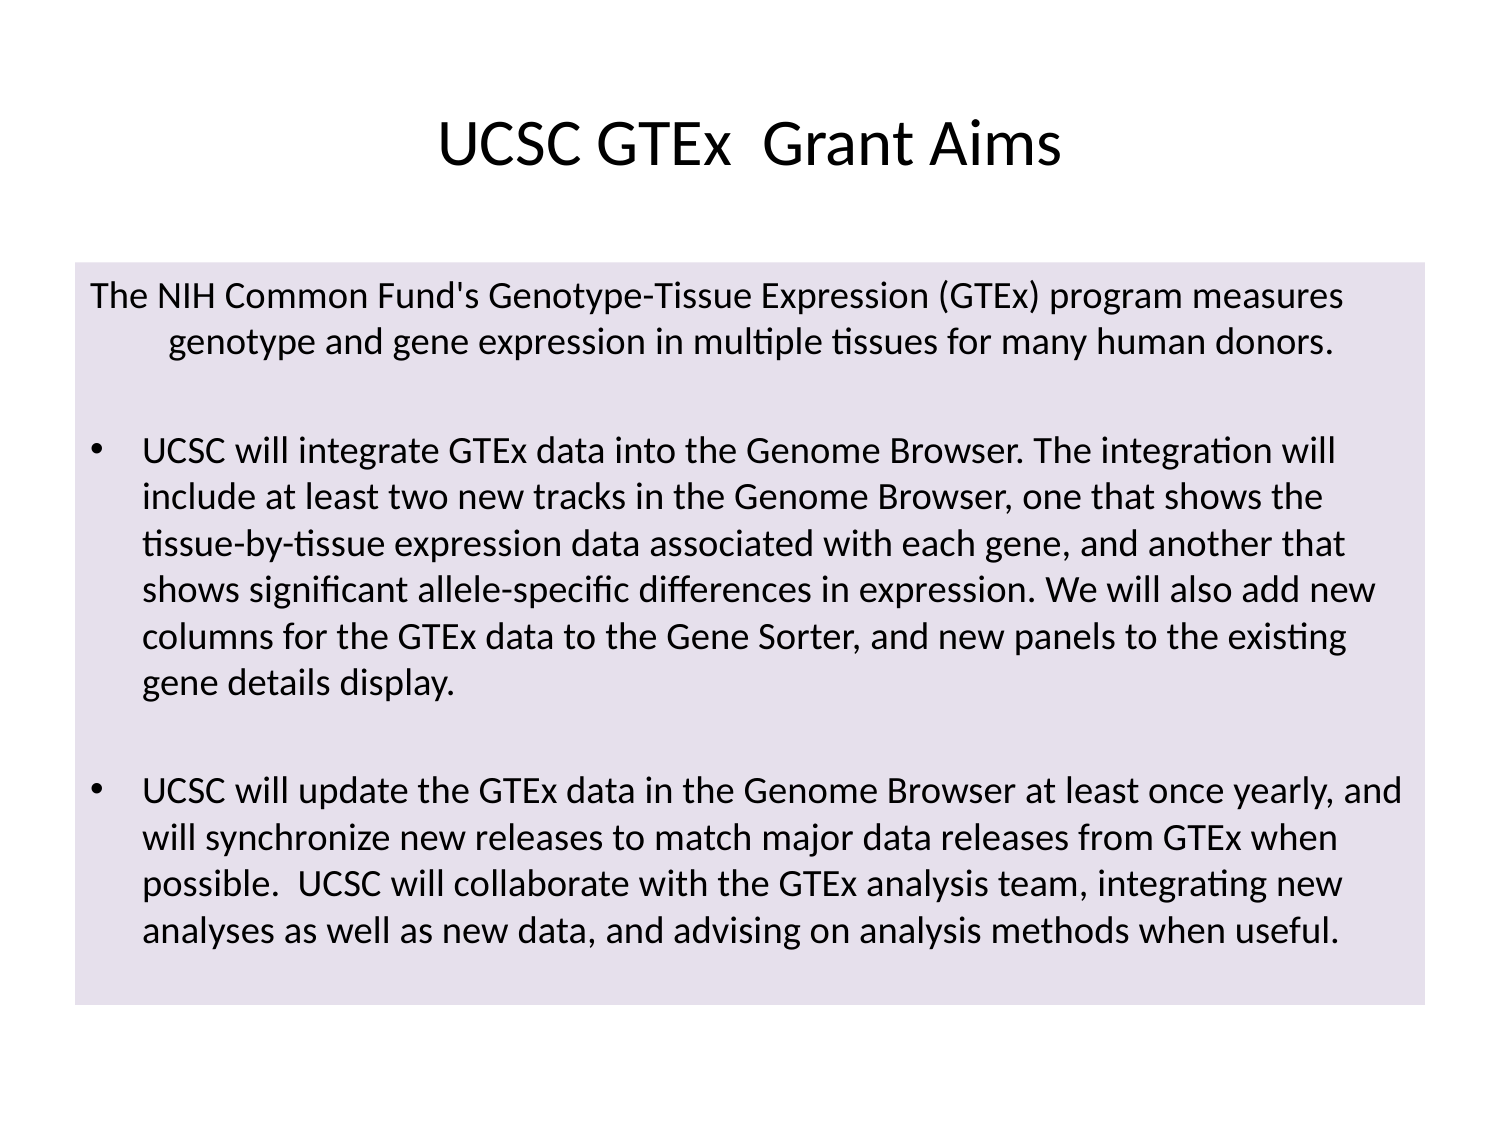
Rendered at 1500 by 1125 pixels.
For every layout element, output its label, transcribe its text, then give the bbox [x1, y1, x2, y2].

list The NIH Common Fund's Genotype-Tissue Expression (GTEx) program measures genotype and gene expression in multiple tissues for many human donors. UCSC will integrate GTEx data into the Genome Browser. The integration will include at least two new tracks in the Genome Browser, one that shows the tissue-by-tissue expression data associated with each gene, and another that shows significant allele-specific differences in expression. We will also add new columns for the GTEx data to the Gene Sorter, and new panels to the existing gene details display. UCSC will update the GTEx data in the Genome Browser at least once yearly, and will synchronize new releases to match major data releases from GTEx when possible. UCSC will collaborate with the GTEx analysis team, integrating new analyses as well as new data, and advising on analysis methods when useful. [75, 262, 1425, 1005]
title UCSC GTEx Grant Aims [75, 45, 1425, 233]
